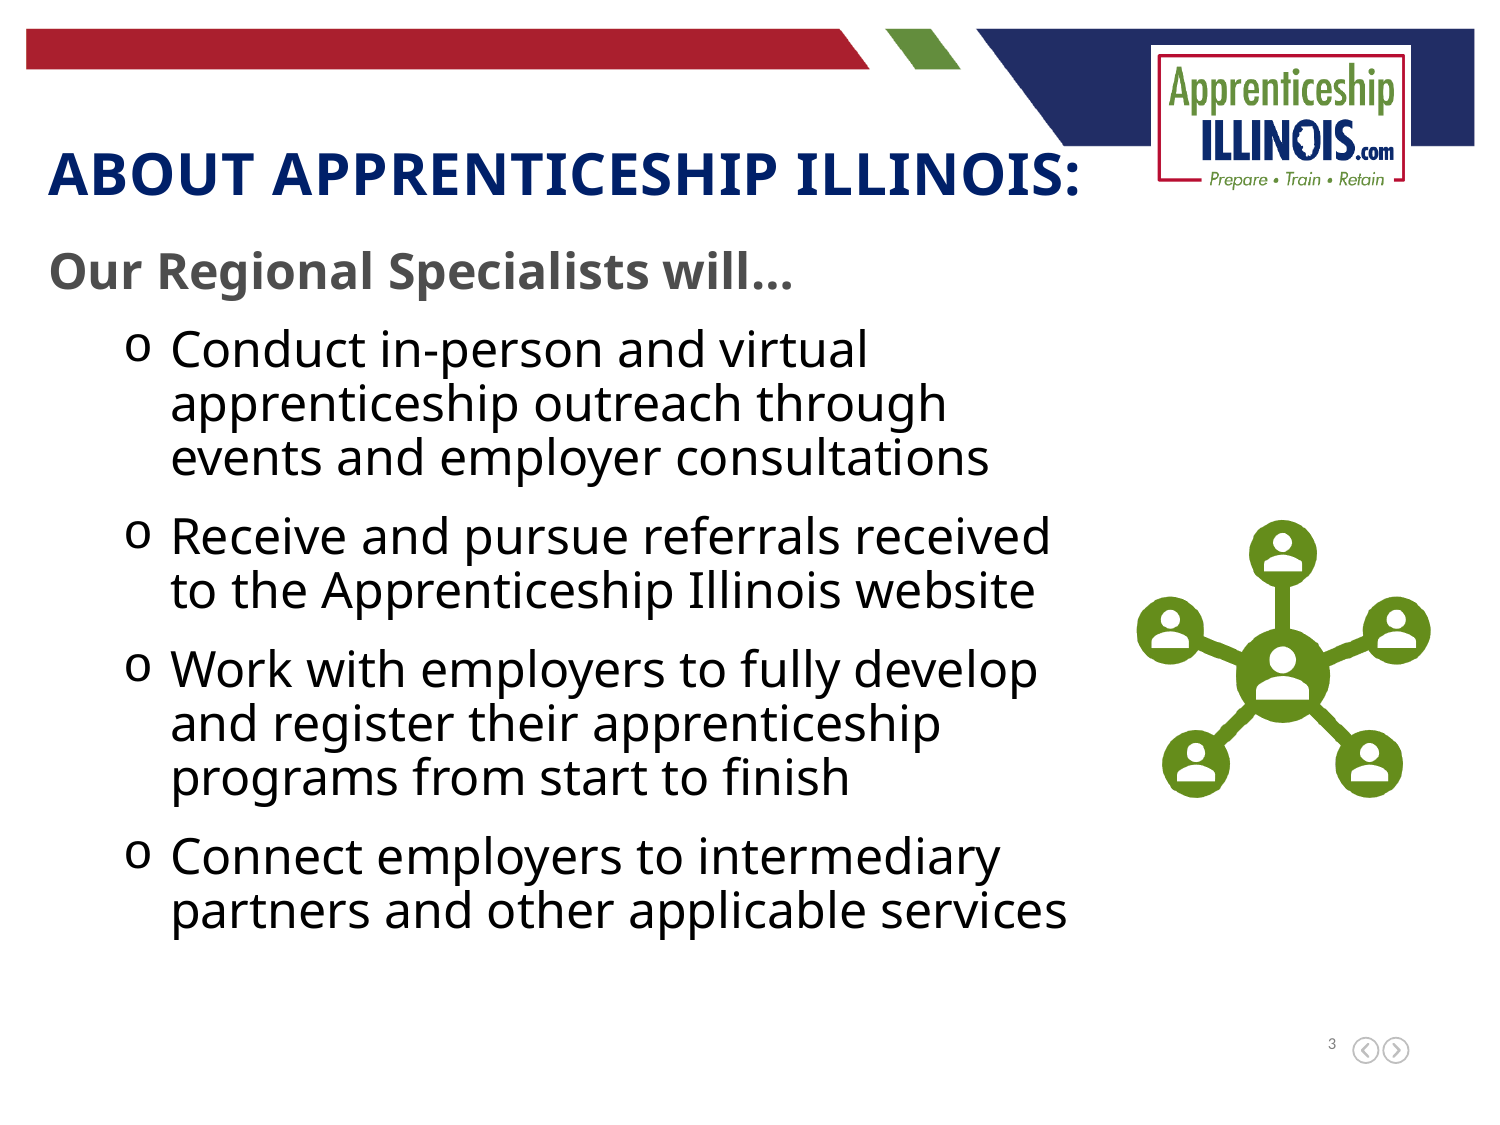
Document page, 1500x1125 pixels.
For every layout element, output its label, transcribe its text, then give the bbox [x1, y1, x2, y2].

picture [0, 2, 1500, 193]
list About apprenticeship Illinois: [48, 137, 1353, 221]
picture [1105, 478, 1467, 840]
list Our Regional Specialists will… Conduct in-person and virtual apprenticeship outreach through events and employer consultations Receive and pursue referrals received to the Apprenticeship Illinois website Work with employers to fully develop and register their apprenticeship programs from start to finish Connect employers to intermediary partners and other applicable services [48, 239, 1087, 1006]
